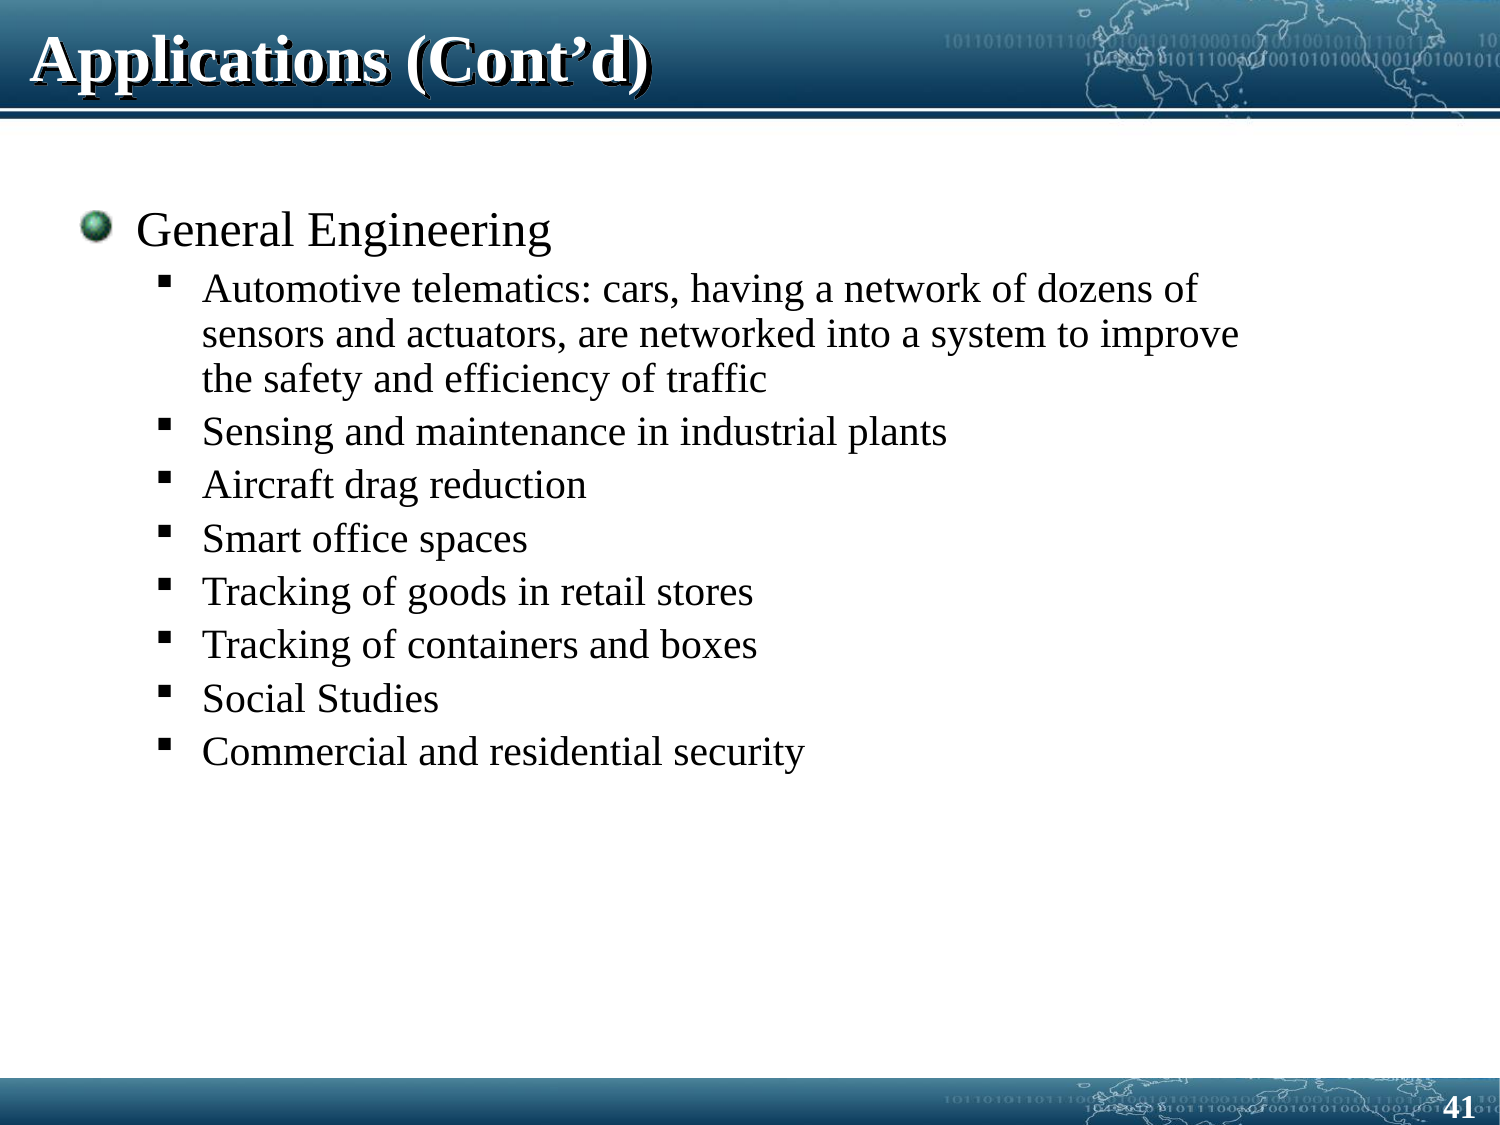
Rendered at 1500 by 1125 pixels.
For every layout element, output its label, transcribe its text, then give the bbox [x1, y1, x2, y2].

list General Engineering Automotive telematics: cars, having a network of dozens of sensors and actuators, are networked into a system to improve the safety and efficiency of traffic Sensing and maintenance in industrial plants Aircraft drag reduction Smart office spaces Tracking of goods in retail stores Tracking of containers and boxes Social Studies Commercial and residential security [64, 196, 1291, 996]
title Applications (Cont’d) [14, 6, 1365, 103]
picture [0, 0, 1500, 1125]
